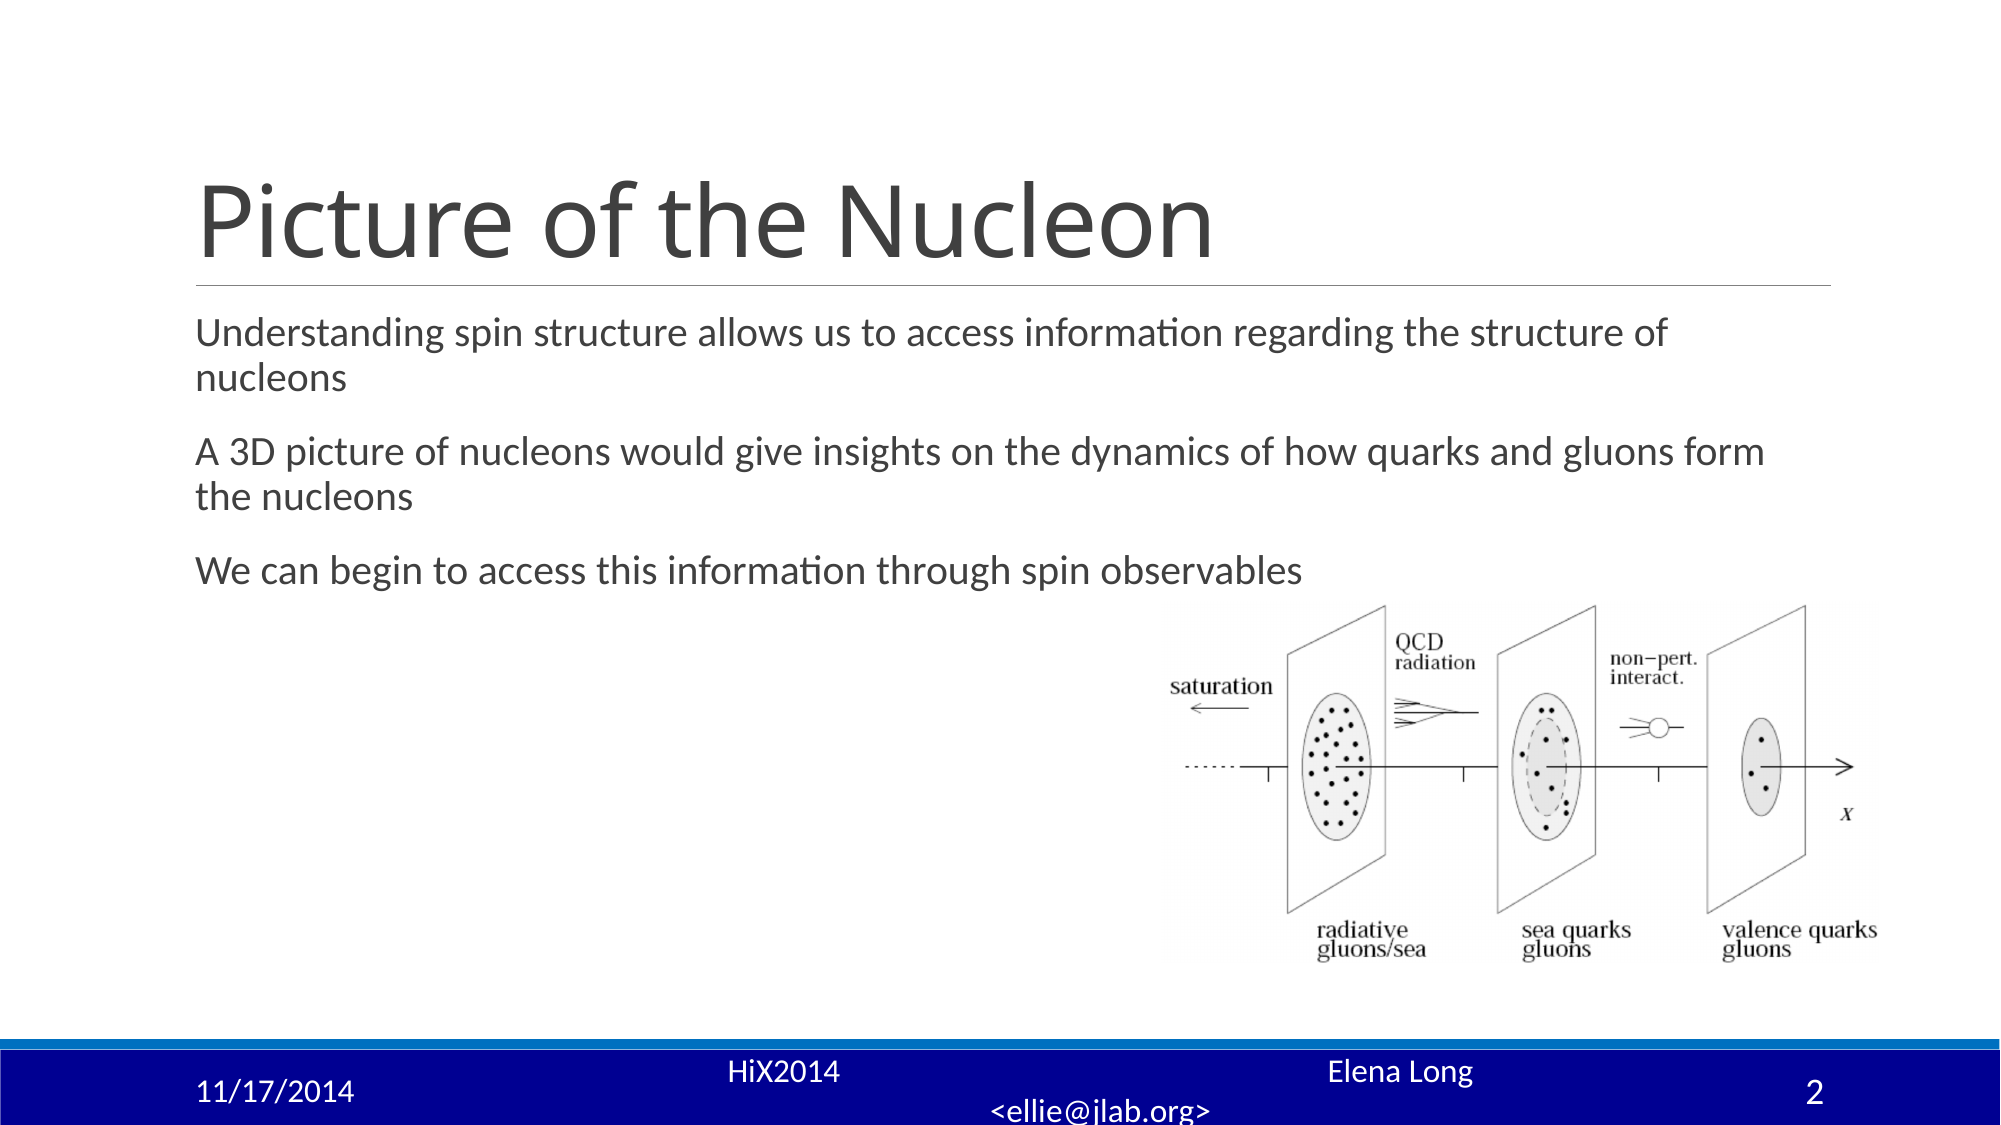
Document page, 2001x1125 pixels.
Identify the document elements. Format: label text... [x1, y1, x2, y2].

footer HiX2014 Elena Long <ellie@jlab.org> [604, 1059, 1597, 1120]
slide_number 2 [1624, 1059, 1840, 1120]
title Picture of the Nucleon [180, 47, 1830, 285]
picture [1160, 601, 1880, 964]
list Understanding spin structure allows us to access information regarding the structure of nucleons A 3D picture of nucleons would give insights on the dynamics of how quarks and gluons form the nucleons We can begin to access this information through spin observables [180, 302, 1830, 963]
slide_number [180, 1059, 586, 1120]
